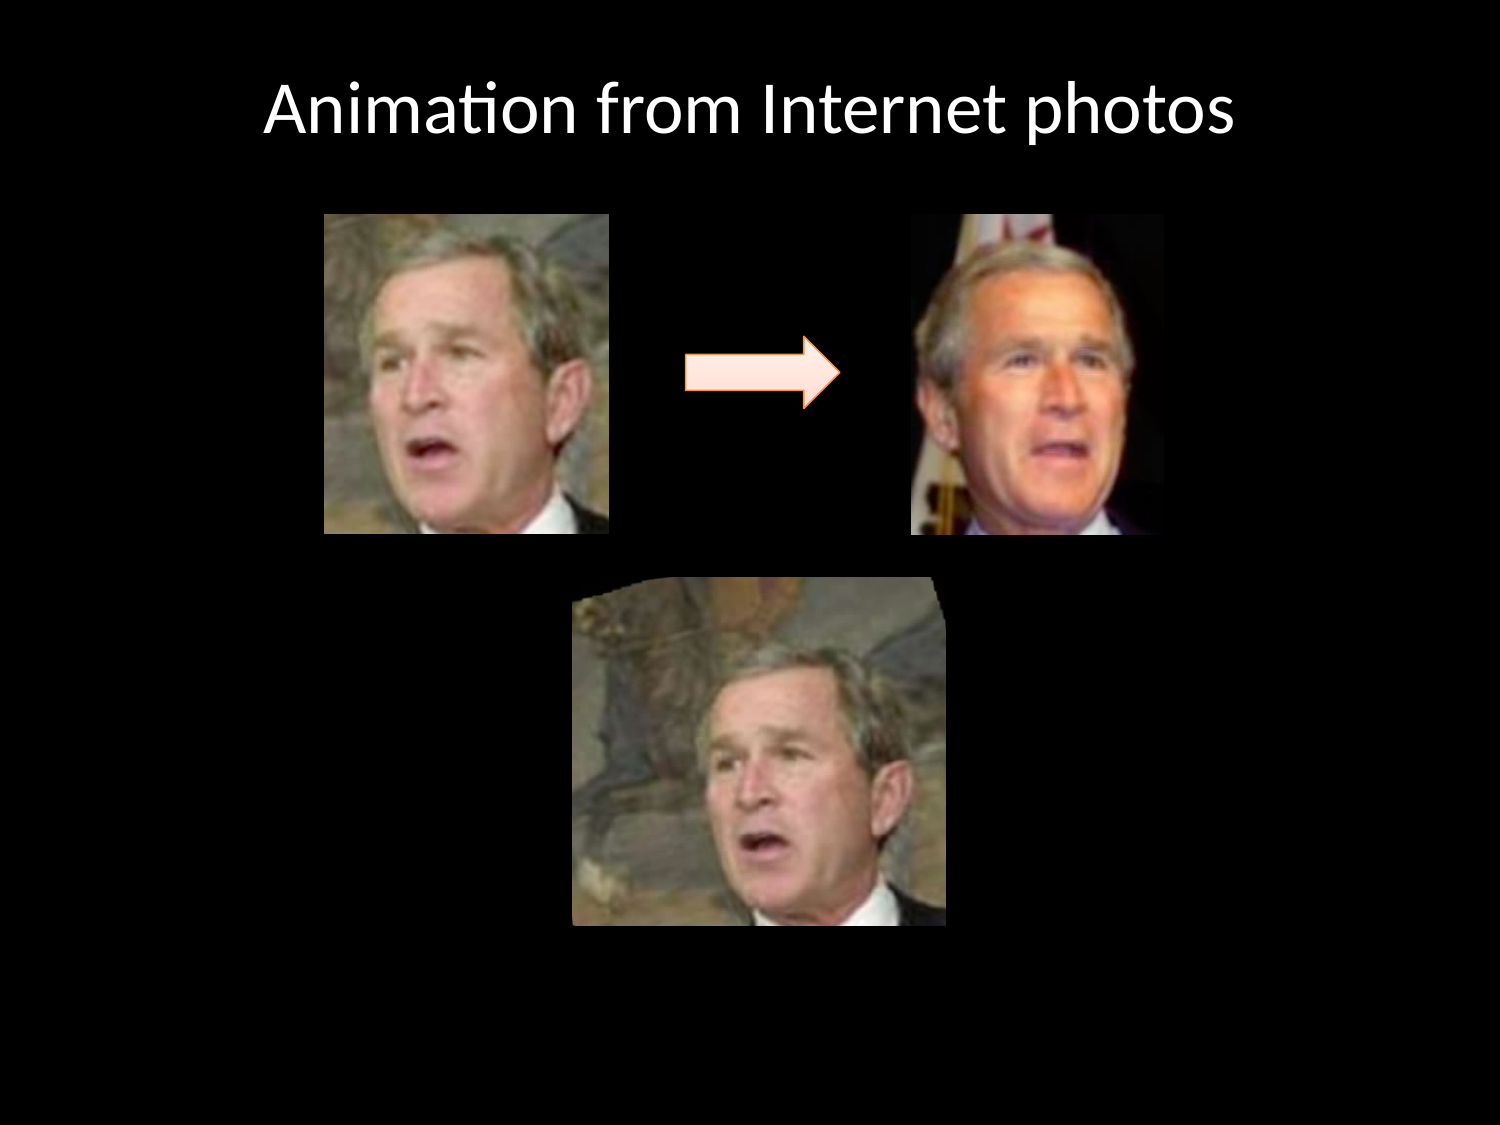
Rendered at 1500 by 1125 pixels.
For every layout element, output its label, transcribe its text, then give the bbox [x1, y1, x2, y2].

text_box [684, 335, 841, 410]
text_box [571, 576, 947, 927]
picture [324, 213, 609, 534]
title Animation from Internet photos [75, 10, 1425, 198]
picture [910, 214, 1165, 535]
